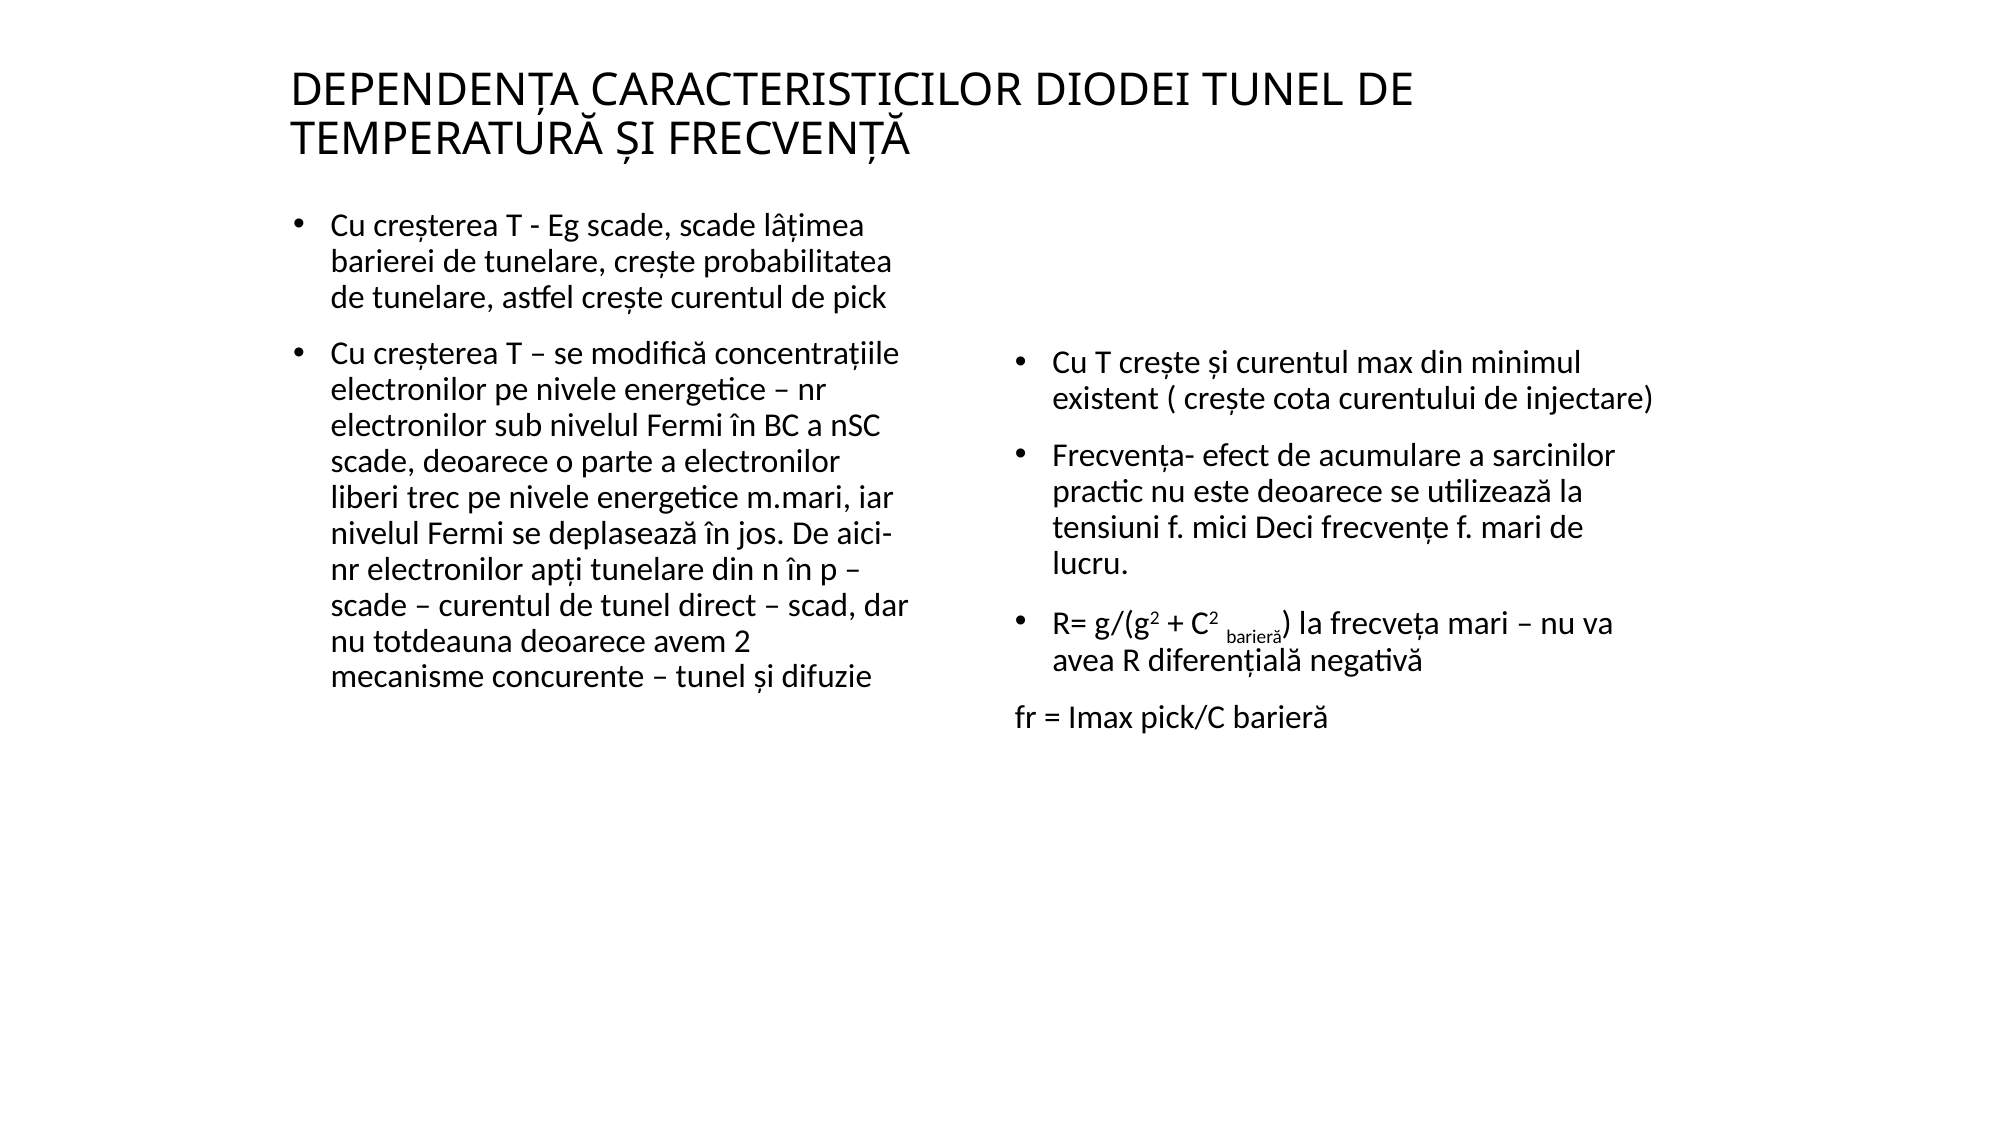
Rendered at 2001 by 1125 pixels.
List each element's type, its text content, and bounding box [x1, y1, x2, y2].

title DEPENDENȚA CARACTERISTICILOR DIODEI TUNEL DE TEMPERATURĂ ȘI FRECVENȚĂ [275, 50, 1725, 181]
list Cu creșterea T - Eg scade, scade lâțimea barierei de tunelare, crește probabilitatea de tunelare, astfel crește curentul de pick Cu creșterea T – se modifică concentrațiile electronilor pe nivele energetice – nr electronilor sub nivelul Fermi în BC a nSC scade, deoarece o parte a electronilor liberi trec pe nivele energetice m.mari, iar nivelul Fermi se deplasează în jos. De aici- nr electronilor apți tunelare din n în p – scade – curentul de tunel direct – scad, dar nu totdeauna deoarece avem 2 mecanisme concurente – tunel și difuzie [278, 200, 925, 732]
list Cu T crește și curentul max din minimul existent ( crește cota curentului de injectare) Frecvența- efect de acumulare a sarcinilor practic nu este deoarece se utilizează la tensiuni f. mici Deci frecvențe f. mari de lucru. R= g/(g2 + C2 barieră) la frecveța mari – nu va avea R diferențială negativă fr = Imax pick/C barieră [999, 337, 1680, 869]
